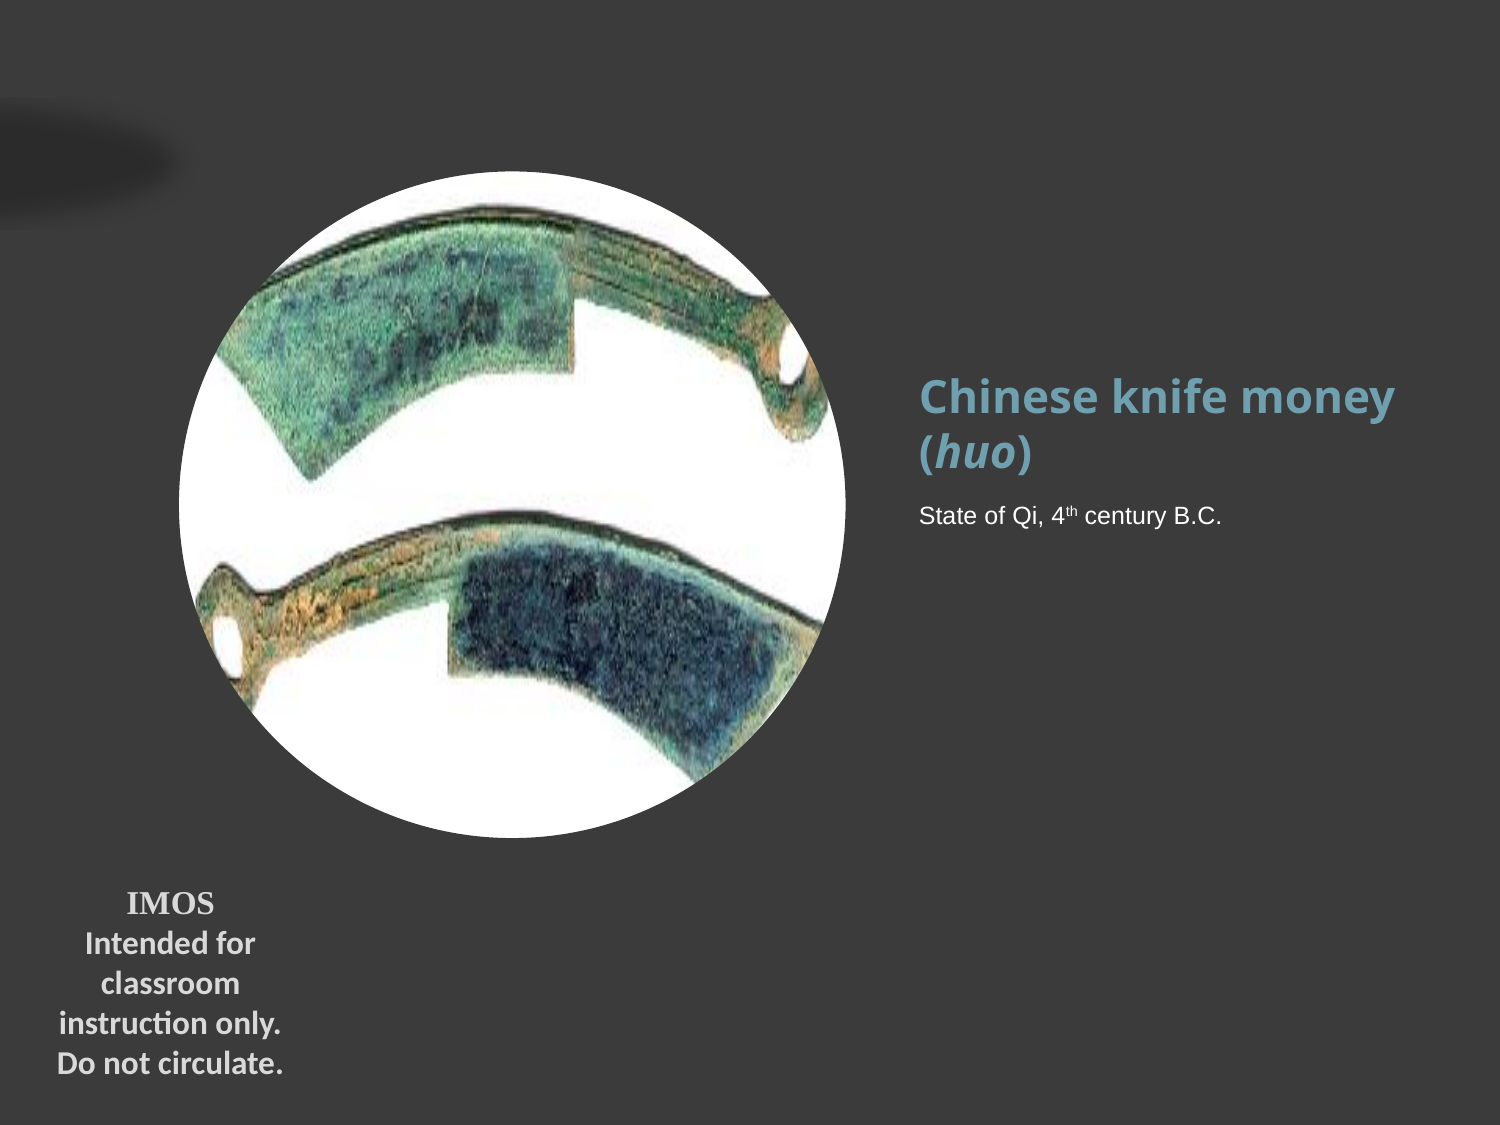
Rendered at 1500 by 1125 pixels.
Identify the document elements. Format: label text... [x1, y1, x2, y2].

list State of Qi, 4th century B.C. [911, 491, 1413, 929]
picture [174, 166, 850, 843]
text_box IMOS Intended for classroom instruction only. Do not circulate. [30, 873, 311, 1089]
title Chinese knife money (huo) [911, 279, 1413, 486]
